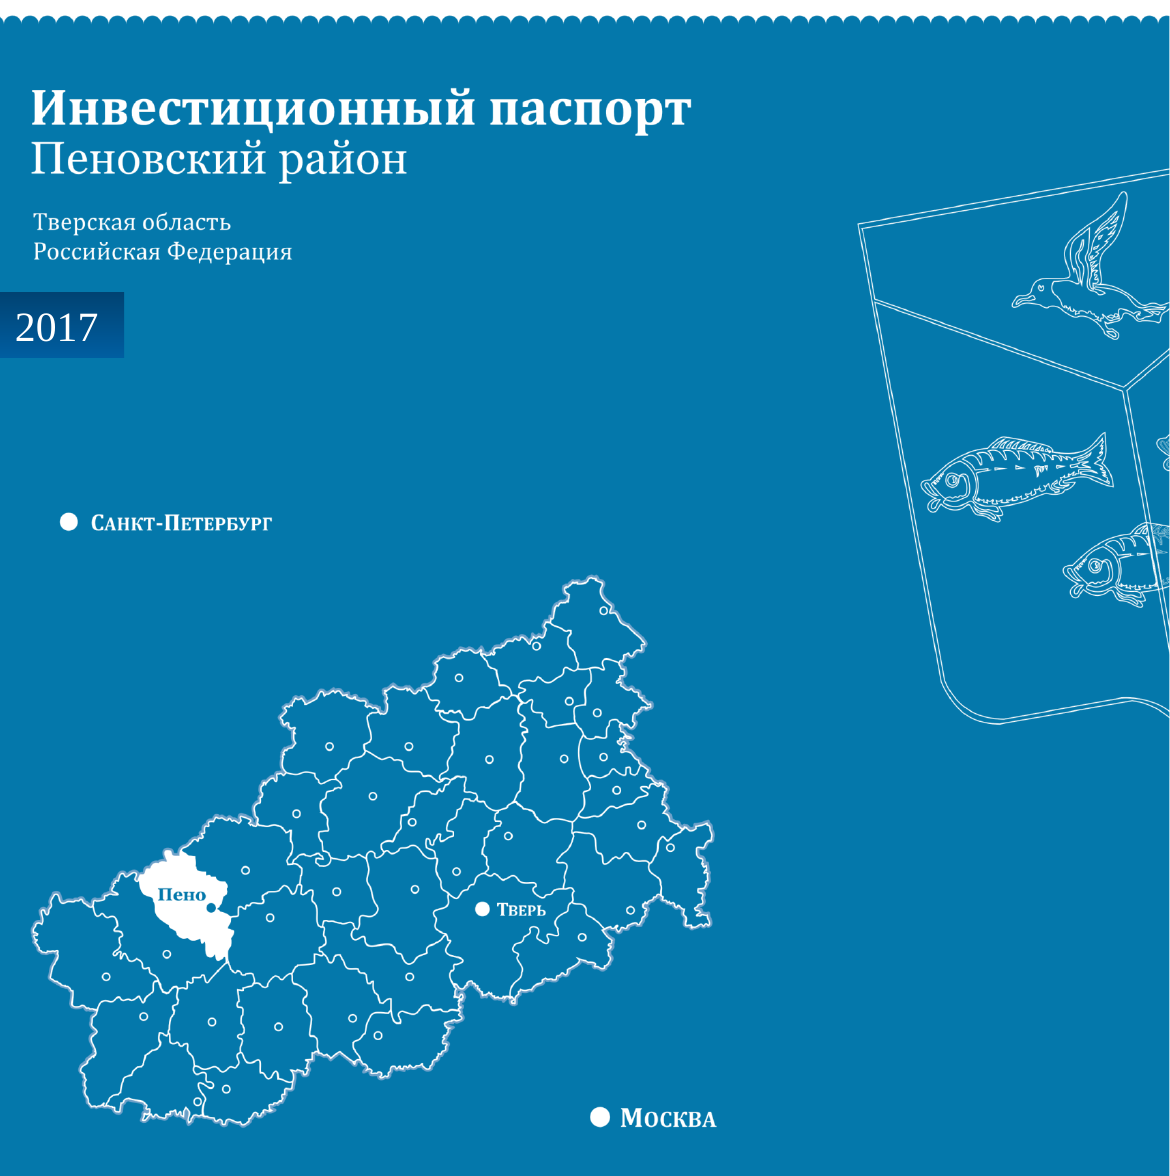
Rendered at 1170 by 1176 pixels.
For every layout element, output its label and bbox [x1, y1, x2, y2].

picture [1035, 466, 1047, 476]
picture [372, 100, 399, 124]
picture [200, 218, 217, 230]
picture [340, 100, 367, 124]
picture [666, 100, 691, 124]
picture [70, 100, 97, 124]
picture [1104, 212, 1116, 225]
picture [491, 100, 517, 124]
picture [634, 1109, 641, 1127]
picture [371, 152, 378, 173]
picture [999, 440, 1006, 448]
picture [74, 218, 81, 235]
picture [1151, 523, 1159, 534]
picture [183, 518, 213, 530]
picture [1156, 526, 1170, 544]
picture [1141, 523, 1148, 534]
picture [690, 1112, 701, 1127]
picture [1165, 448, 1170, 458]
picture [132, 99, 155, 125]
picture [447, 100, 474, 124]
picture [92, 515, 97, 529]
picture [119, 153, 124, 172]
picture [622, 1109, 634, 1127]
picture [1017, 444, 1026, 452]
picture [0, 0, 1170, 21]
picture [987, 451, 993, 460]
picture [166, 515, 178, 530]
picture [645, 1113, 649, 1126]
picture [1110, 314, 1120, 323]
picture [33, 91, 65, 124]
picture [212, 100, 239, 124]
picture [277, 100, 304, 124]
picture [99, 248, 103, 259]
picture [221, 218, 226, 230]
picture [1129, 587, 1143, 596]
picture [575, 100, 601, 124]
picture [32, 142, 63, 173]
picture [331, 152, 338, 173]
picture [636, 99, 662, 135]
picture [228, 152, 236, 173]
picture [357, 152, 365, 173]
picture [398, 152, 405, 173]
picture [1153, 577, 1158, 586]
picture [661, 1113, 665, 1126]
picture [113, 252, 120, 259]
picture [1076, 559, 1086, 569]
picture [1143, 305, 1165, 315]
picture [707, 1112, 715, 1127]
picture [99, 218, 103, 230]
picture [245, 100, 272, 133]
picture [183, 100, 208, 124]
picture [674, 1112, 686, 1127]
picture [1087, 252, 1094, 261]
picture [173, 218, 180, 230]
picture [242, 152, 250, 173]
picture [313, 151, 326, 174]
picture [1131, 537, 1136, 546]
picture [404, 100, 428, 124]
picture [106, 152, 113, 173]
picture [384, 152, 391, 173]
picture [1107, 329, 1117, 339]
picture [1050, 483, 1069, 495]
picture [138, 249, 146, 259]
picture [61, 513, 77, 530]
picture [132, 152, 139, 173]
picture [430, 100, 441, 124]
picture [1101, 467, 1106, 477]
picture [1090, 283, 1106, 291]
picture [109, 518, 115, 530]
picture [256, 152, 264, 173]
picture [140, 518, 154, 530]
picture [228, 518, 236, 530]
picture [310, 99, 334, 125]
picture [173, 242, 181, 259]
picture [280, 151, 290, 183]
picture [92, 152, 99, 173]
picture [167, 152, 180, 174]
picture [116, 218, 121, 230]
picture [1058, 453, 1074, 460]
picture [591, 1107, 609, 1127]
picture [1031, 446, 1043, 453]
picture [1006, 442, 1016, 450]
picture [252, 518, 261, 530]
picture [1078, 240, 1084, 253]
picture [451, 88, 469, 96]
picture [264, 518, 272, 530]
picture [260, 248, 264, 262]
picture [654, 1113, 658, 1125]
picture [1156, 550, 1165, 557]
picture [31, 575, 714, 1127]
picture [1160, 577, 1166, 584]
picture [973, 477, 978, 503]
picture [129, 218, 134, 230]
picture [0, 293, 123, 357]
picture [550, 99, 571, 125]
picture [522, 99, 545, 125]
picture [144, 152, 151, 173]
picture [1096, 226, 1104, 233]
picture [214, 152, 221, 173]
picture [155, 152, 163, 173]
picture [946, 475, 959, 487]
picture [62, 220, 70, 228]
picture [606, 99, 631, 125]
picture [1068, 473, 1076, 479]
picture [1089, 559, 1102, 573]
picture [103, 100, 126, 124]
picture [217, 518, 225, 530]
picture [290, 151, 302, 173]
picture [188, 252, 195, 259]
picture [1134, 317, 1147, 321]
picture [240, 518, 246, 528]
picture [69, 152, 86, 174]
picture [933, 474, 942, 484]
picture [189, 152, 208, 173]
picture [345, 152, 352, 173]
picture [49, 218, 55, 230]
picture [1116, 560, 1130, 601]
picture [1091, 262, 1097, 272]
picture [1075, 454, 1094, 472]
picture [160, 99, 180, 125]
picture [307, 162, 315, 174]
picture [975, 506, 989, 516]
